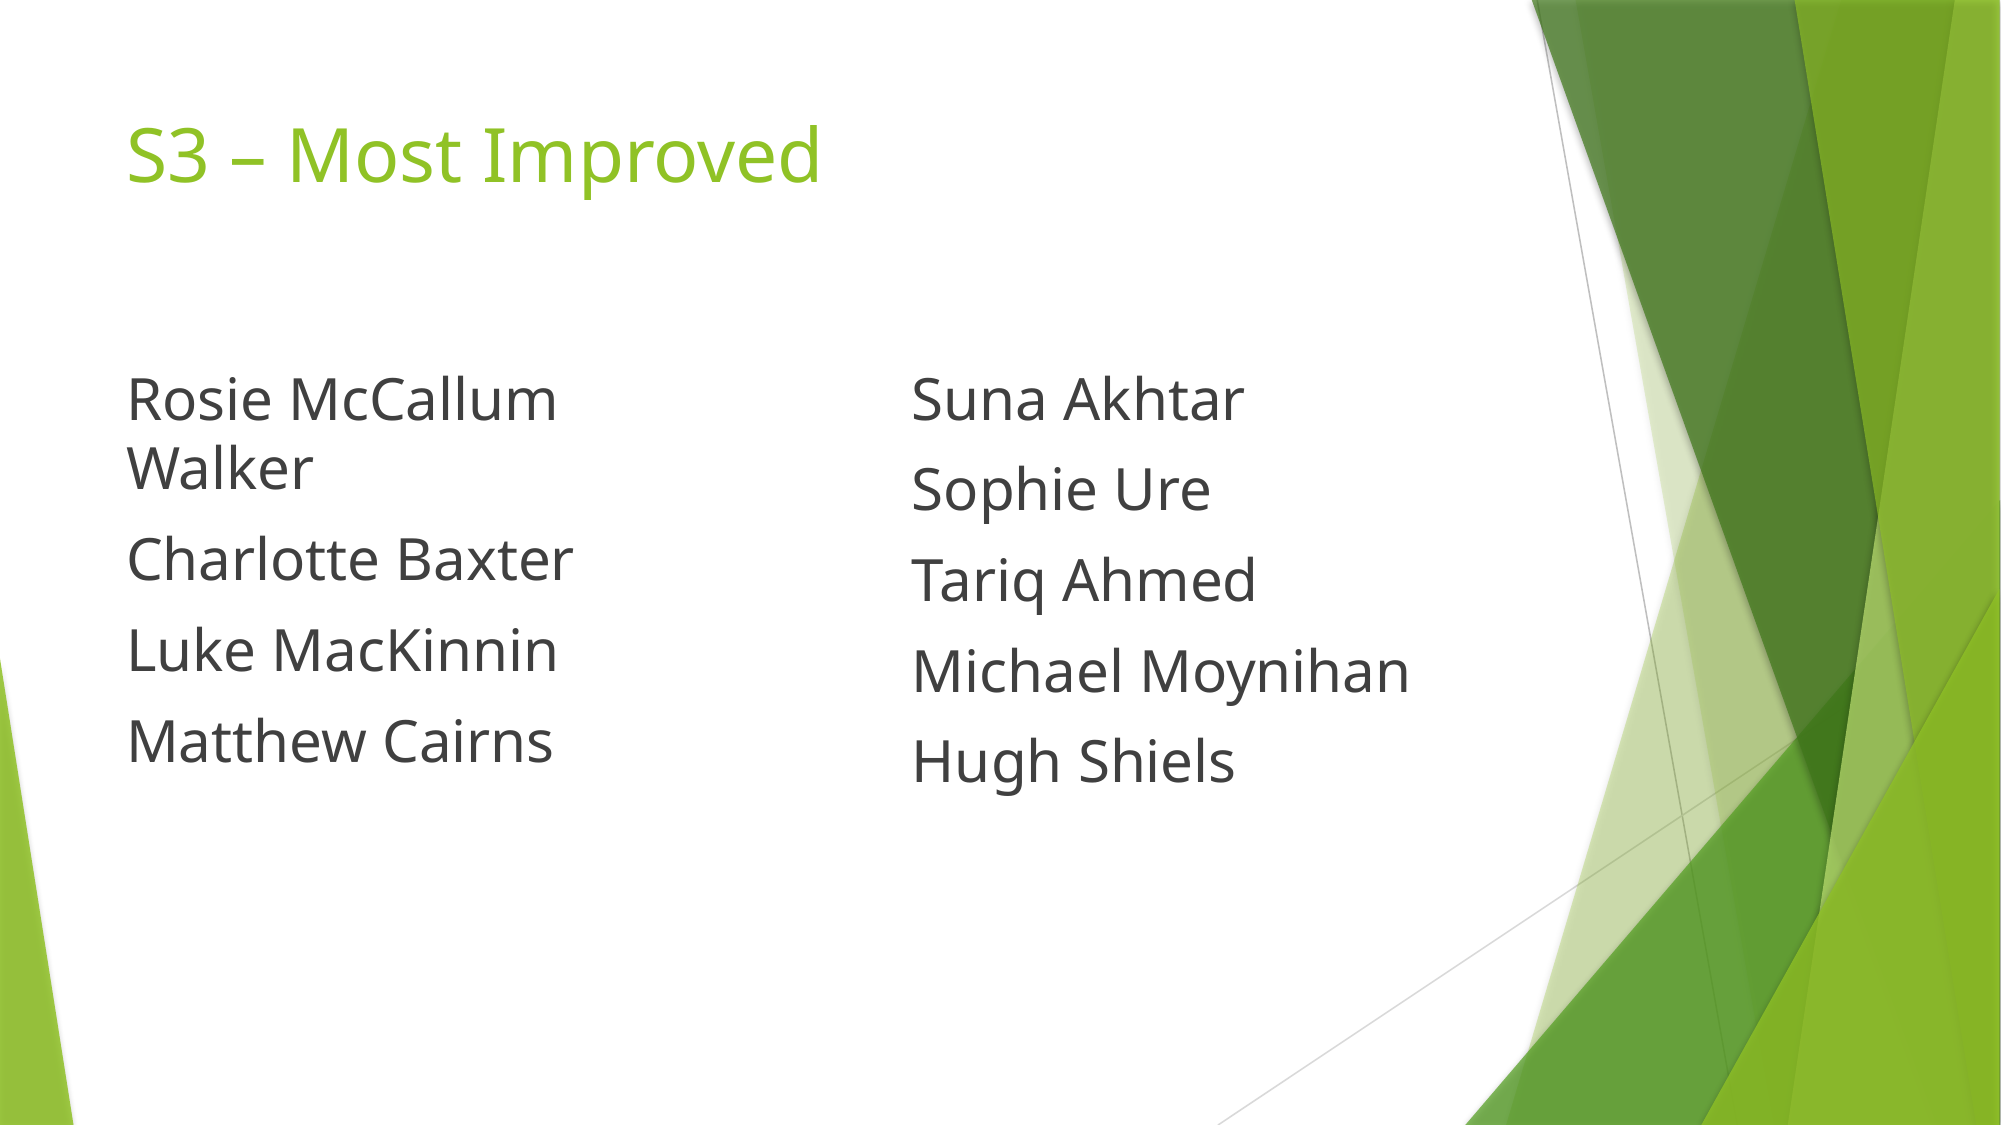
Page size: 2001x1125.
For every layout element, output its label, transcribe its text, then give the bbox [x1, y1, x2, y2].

text_box Suna Akhtar Sophie Ure Tariq Ahmed Michael Moynihan Hugh Shiels [896, 354, 1747, 1035]
list Rosie McCallum Walker Charlotte Baxter Luke MacKinnin Matthew Cairns [111, 354, 675, 1069]
title S3 – Most Improved [111, 99, 1522, 317]
